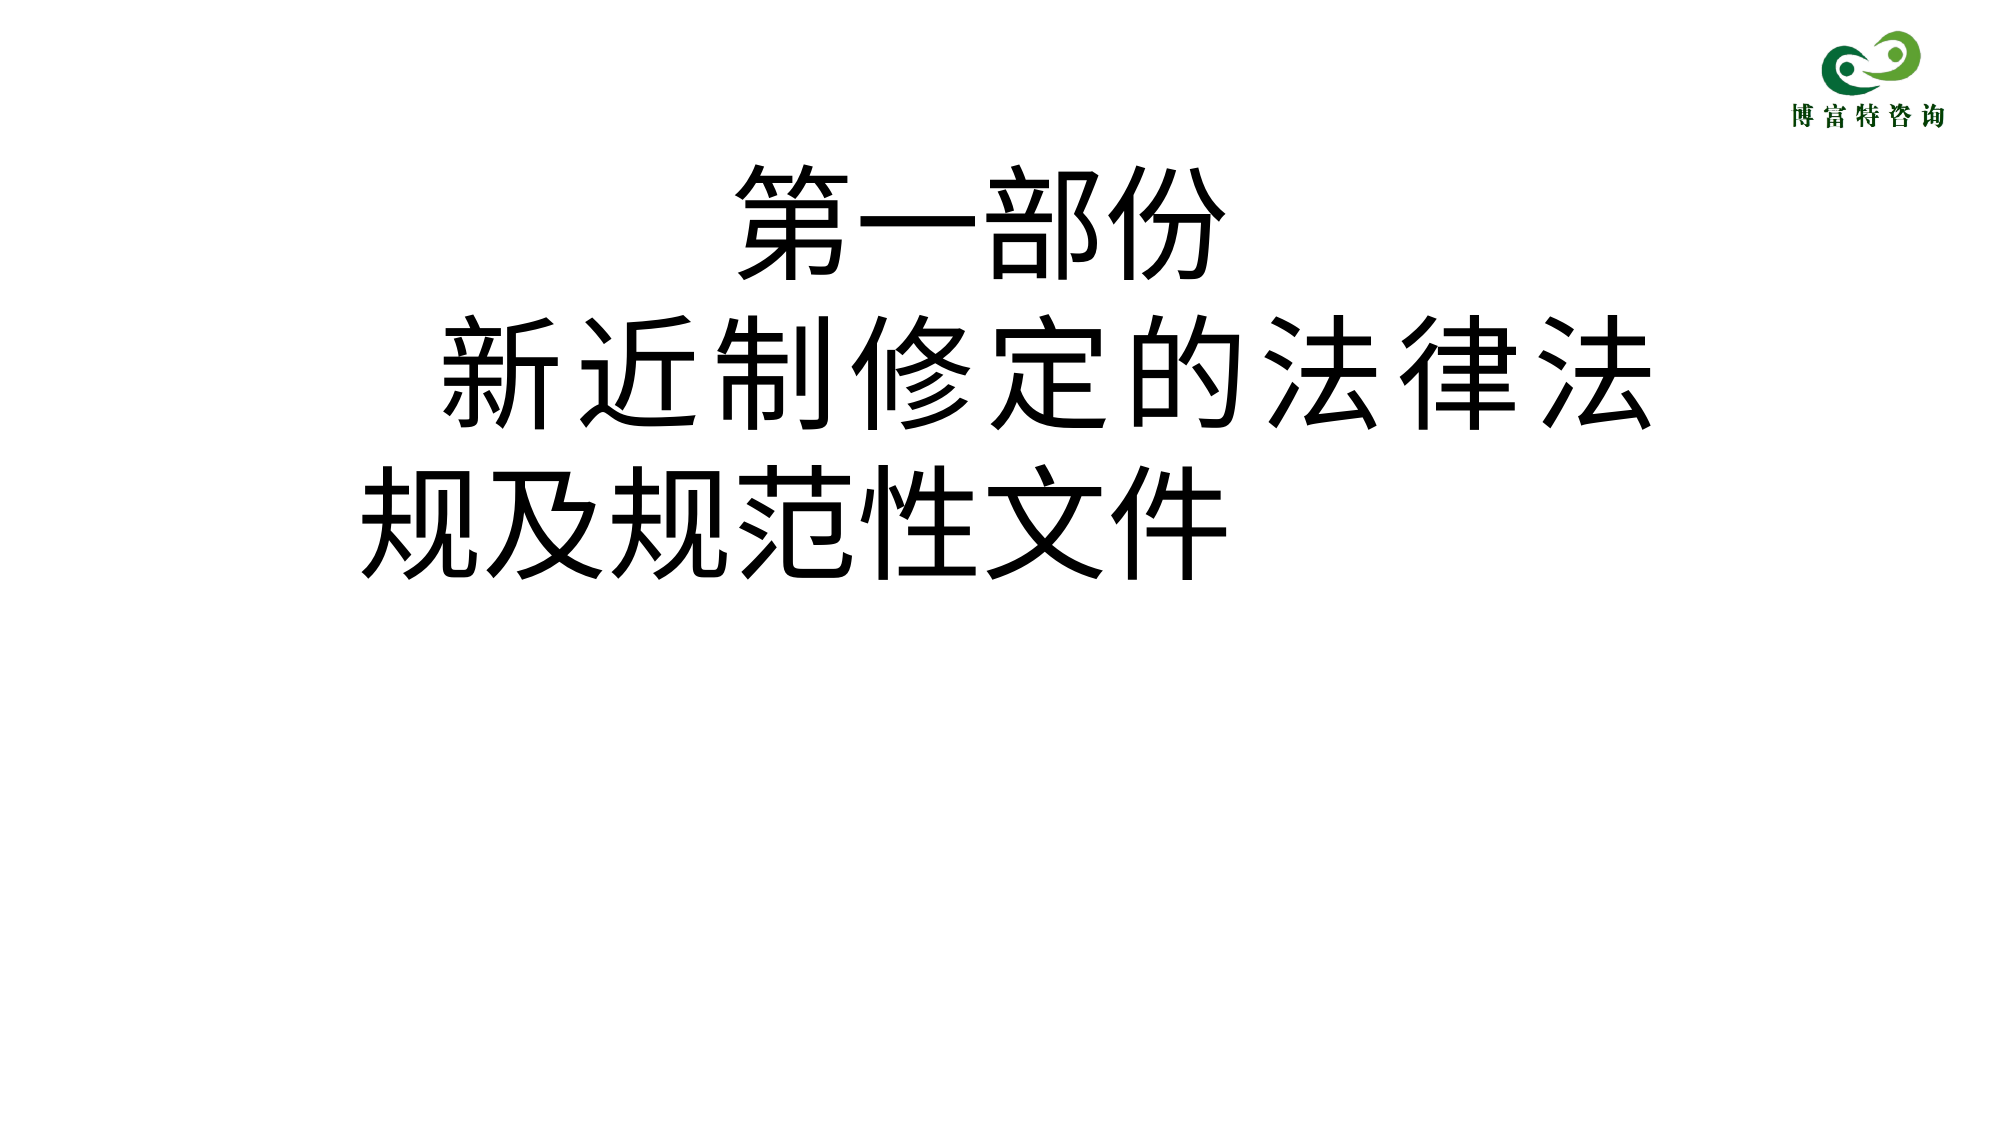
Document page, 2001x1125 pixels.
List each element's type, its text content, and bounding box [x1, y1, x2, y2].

picture [1772, 30, 1969, 131]
text_box 第一部份 新近制修定的法律法规及规范性文件 [342, 138, 1674, 603]
